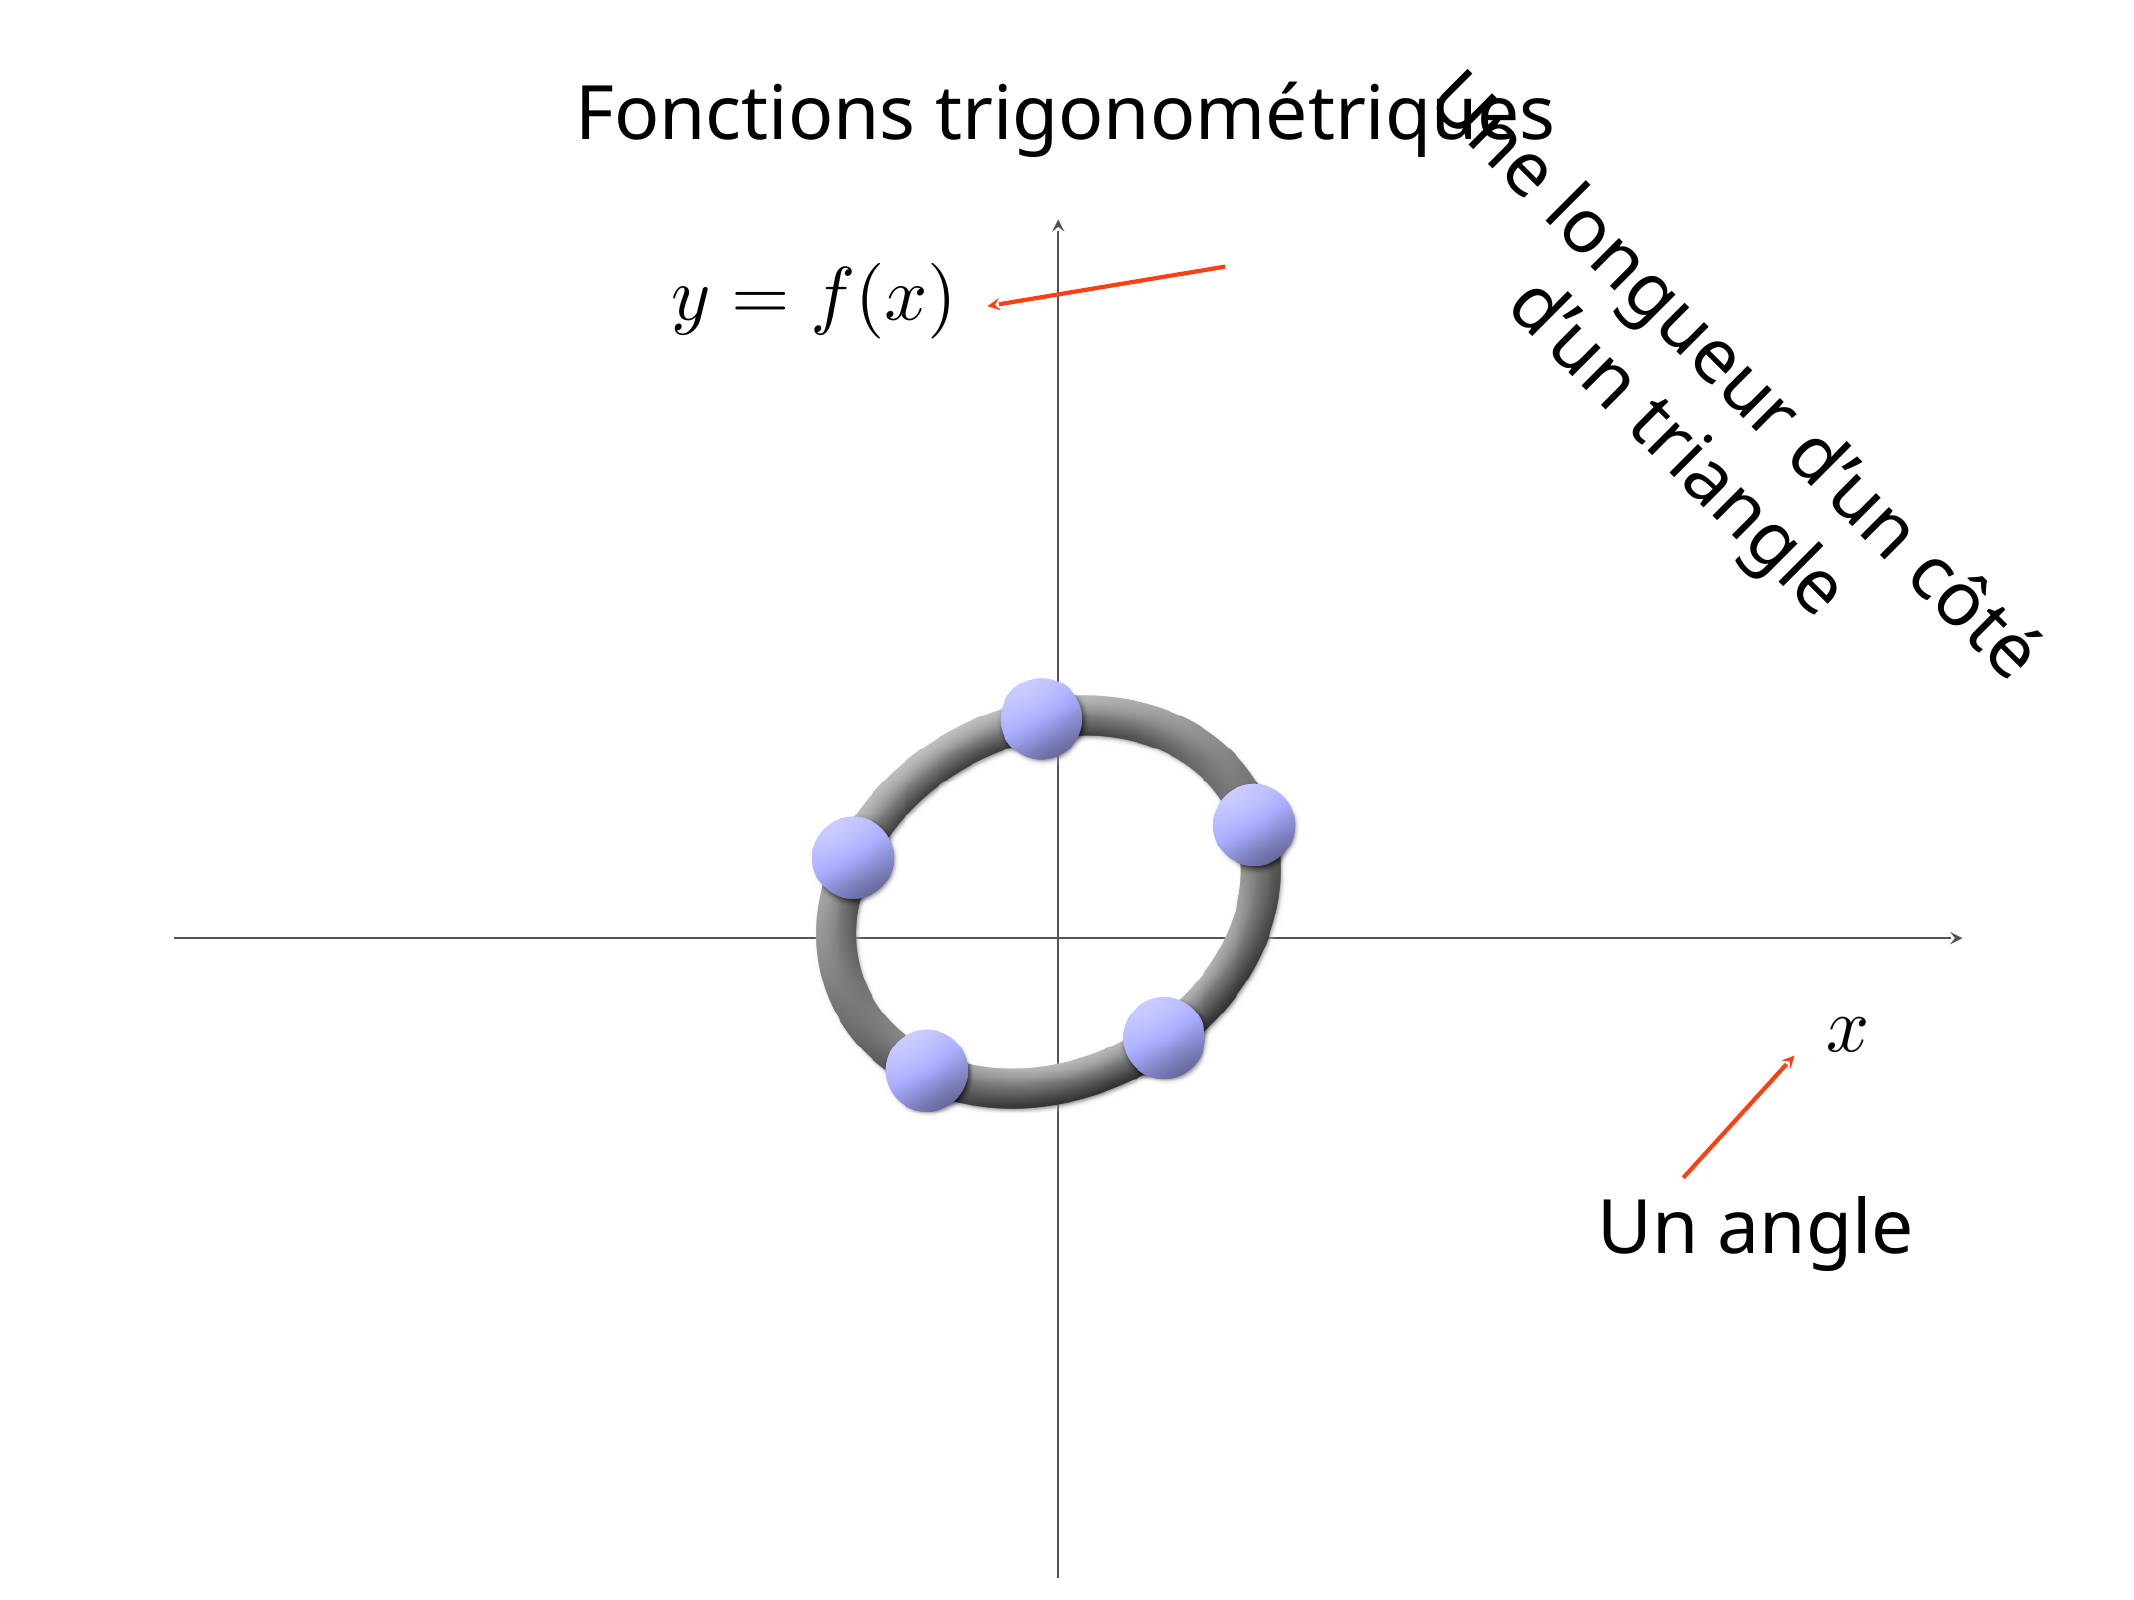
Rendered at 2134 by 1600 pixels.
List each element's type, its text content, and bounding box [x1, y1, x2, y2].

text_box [173, 219, 1963, 1578]
picture [1826, 1016, 1867, 1053]
picture [805, 649, 1303, 1146]
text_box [1606, 1055, 1905, 1276]
text_box Fonctions trigonométriques [566, 56, 1565, 163]
picture [672, 262, 951, 340]
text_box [987, 266, 1819, 516]
